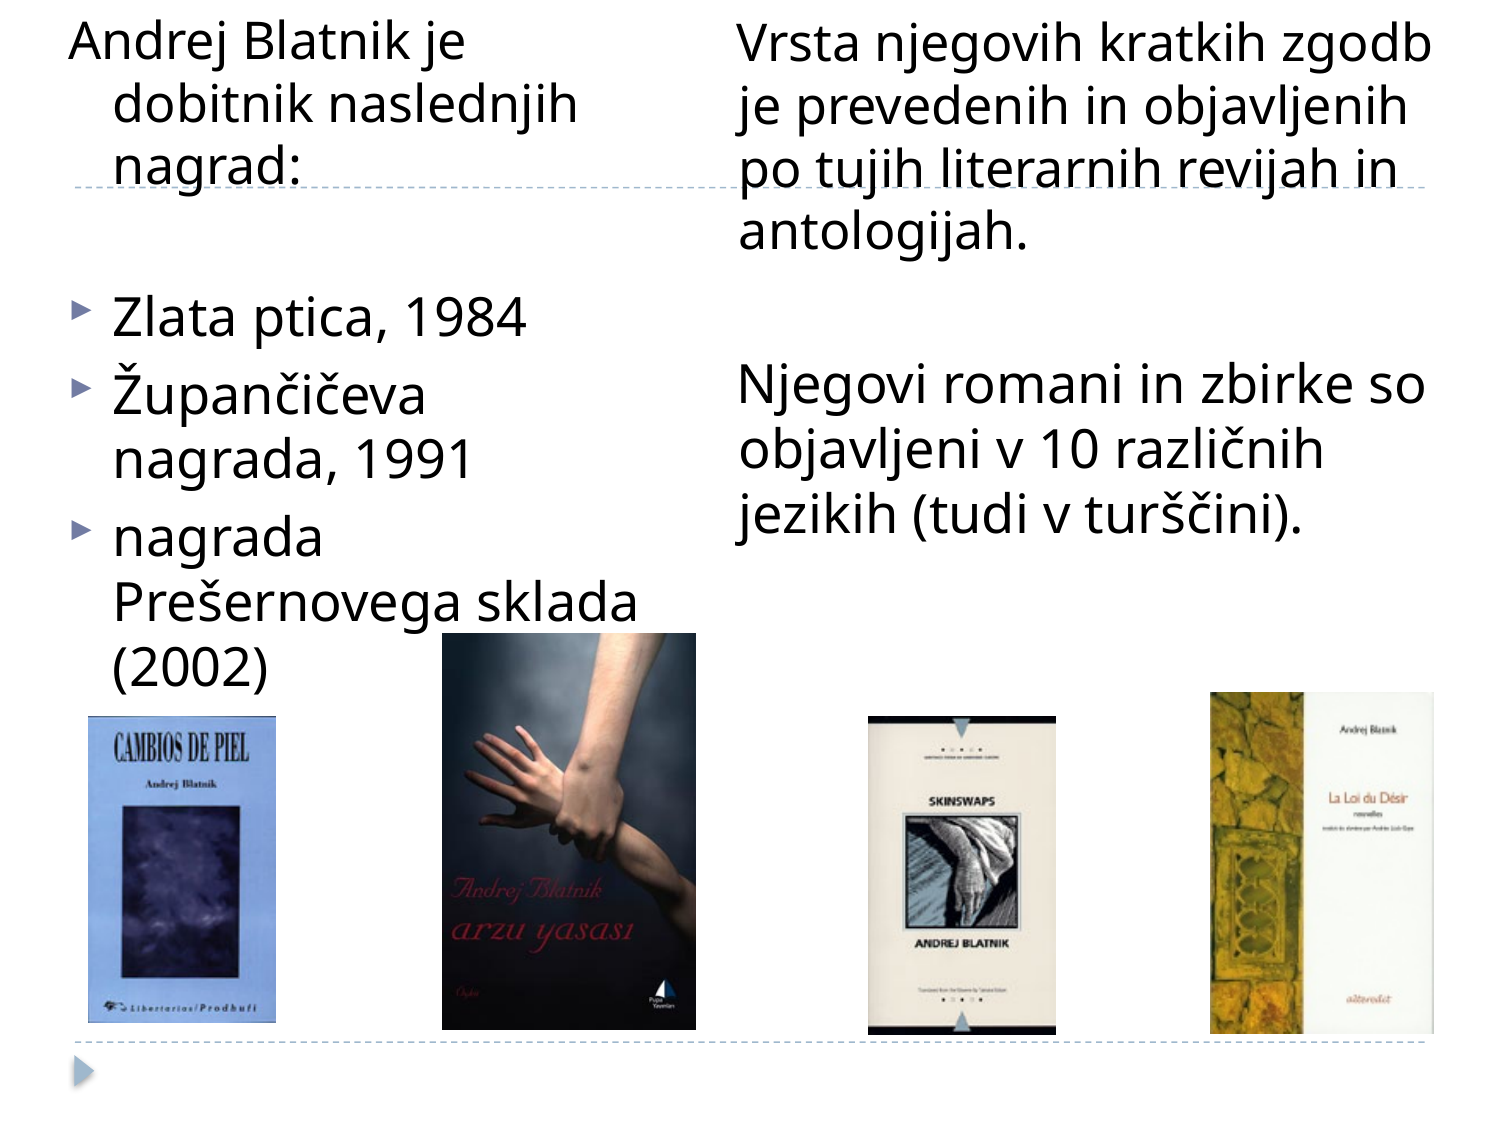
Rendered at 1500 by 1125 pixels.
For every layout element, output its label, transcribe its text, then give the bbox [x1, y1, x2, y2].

list Vrsta njegovih kratkih zgodb je prevedenih in objavljenih po tujih literarnih revijah in antologijah. Njegovi romani in zbirke so objavljeni v 10 različnih jezikih (tudi v turščini). [678, 0, 1500, 528]
picture [88, 715, 277, 1023]
list Andrej Blatnik je dobitnik naslednjih nagrad: Zlata ptica, 1984 Župančičeva nagrada, 1991 nagrada Prešernovega sklada (2002) [52, 0, 668, 705]
picture [867, 715, 1056, 1036]
picture [1210, 692, 1434, 1035]
picture [442, 633, 696, 1030]
